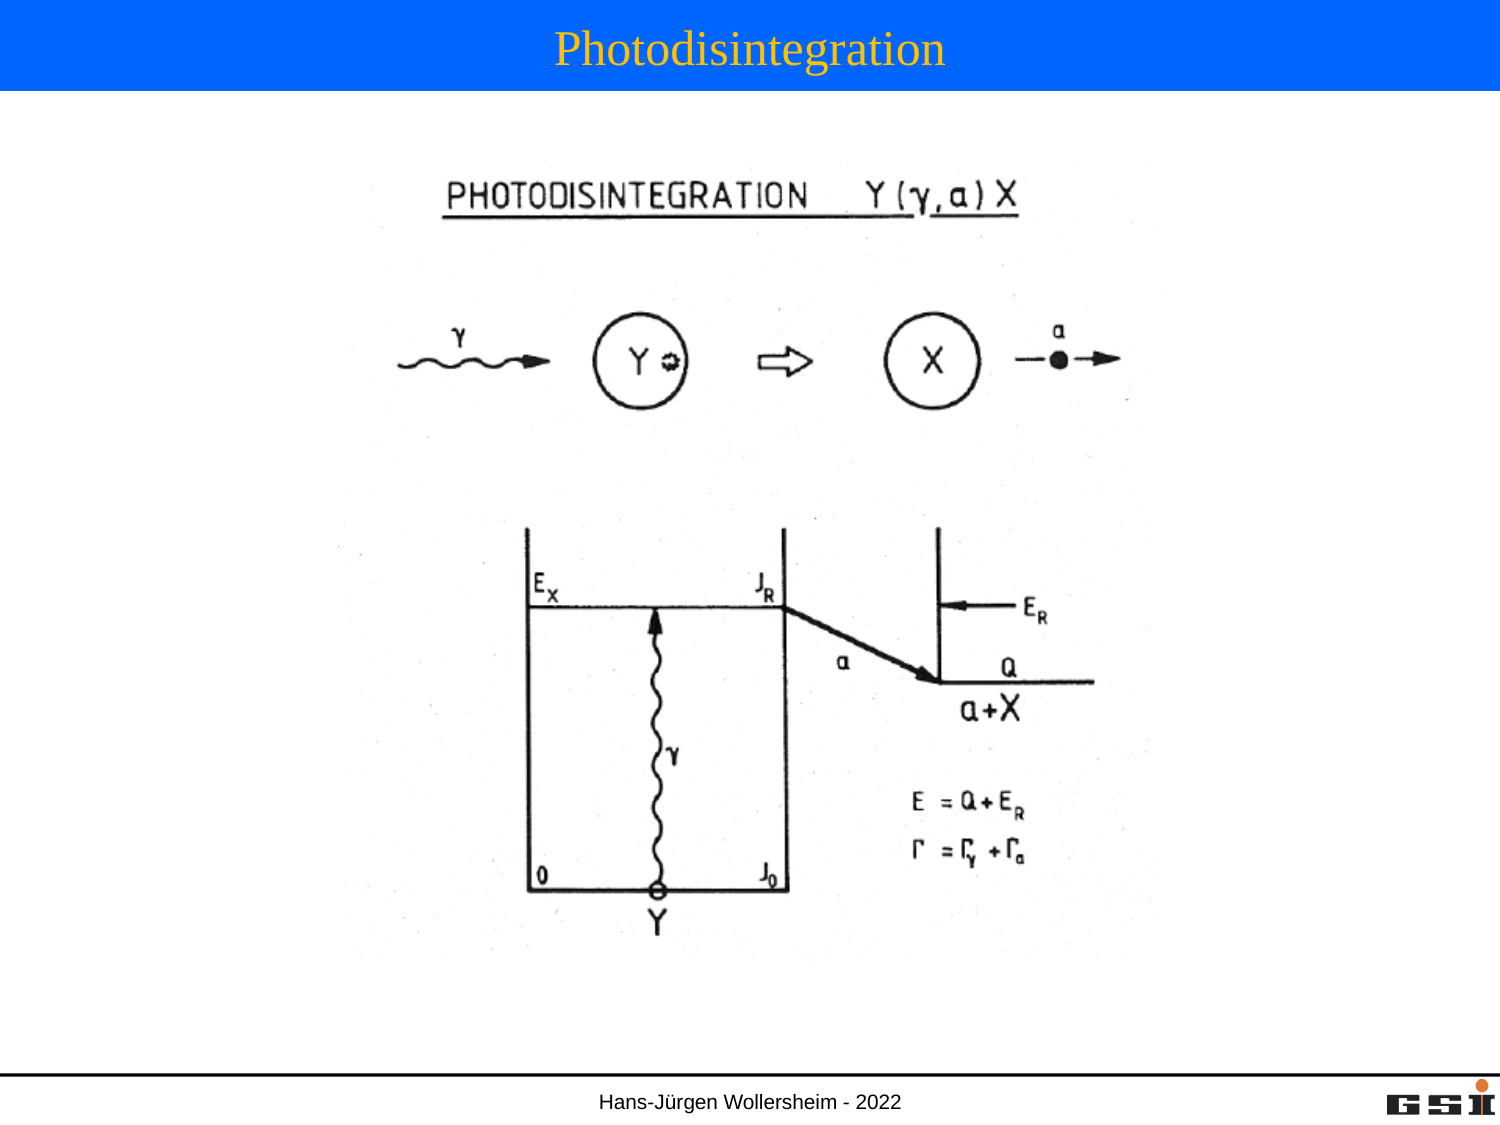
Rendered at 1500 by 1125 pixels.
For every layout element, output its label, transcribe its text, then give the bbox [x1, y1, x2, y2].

title Photodisintegration [0, 0, 1500, 91]
picture [1387, 1079, 1495, 1115]
picture [337, 164, 1162, 961]
